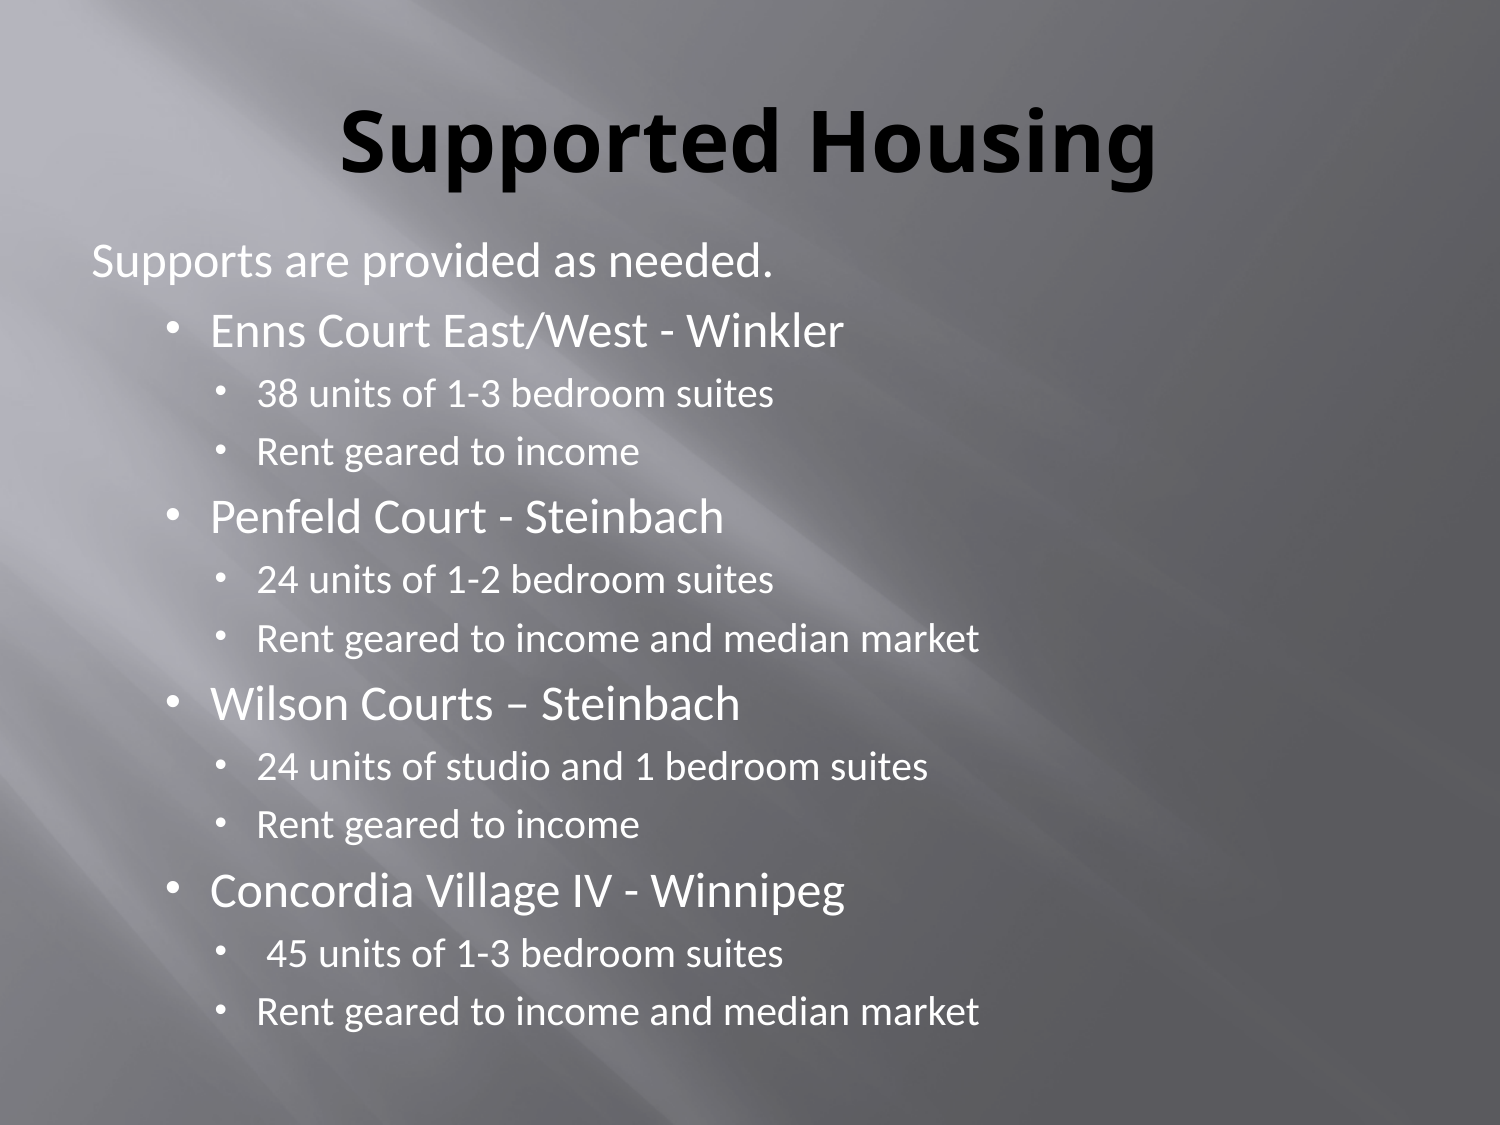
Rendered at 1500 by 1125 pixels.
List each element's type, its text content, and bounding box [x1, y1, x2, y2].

text_box Supports are provided as needed. Enns Court East/West - Winkler 38 units of 1-3 bedroom suites Rent geared to income Penfeld Court - Steinbach 24 units of 1-2 bedroom suites Rent geared to income and median market Wilson Courts – Steinbach 24 units of studio and 1 bedroom suites Rent geared to income Concordia Village IV - Winnipeg 45 units of 1-3 bedroom suites Rent geared to income and median market [76, 219, 1302, 963]
title Supported Housing [75, 45, 1425, 233]
